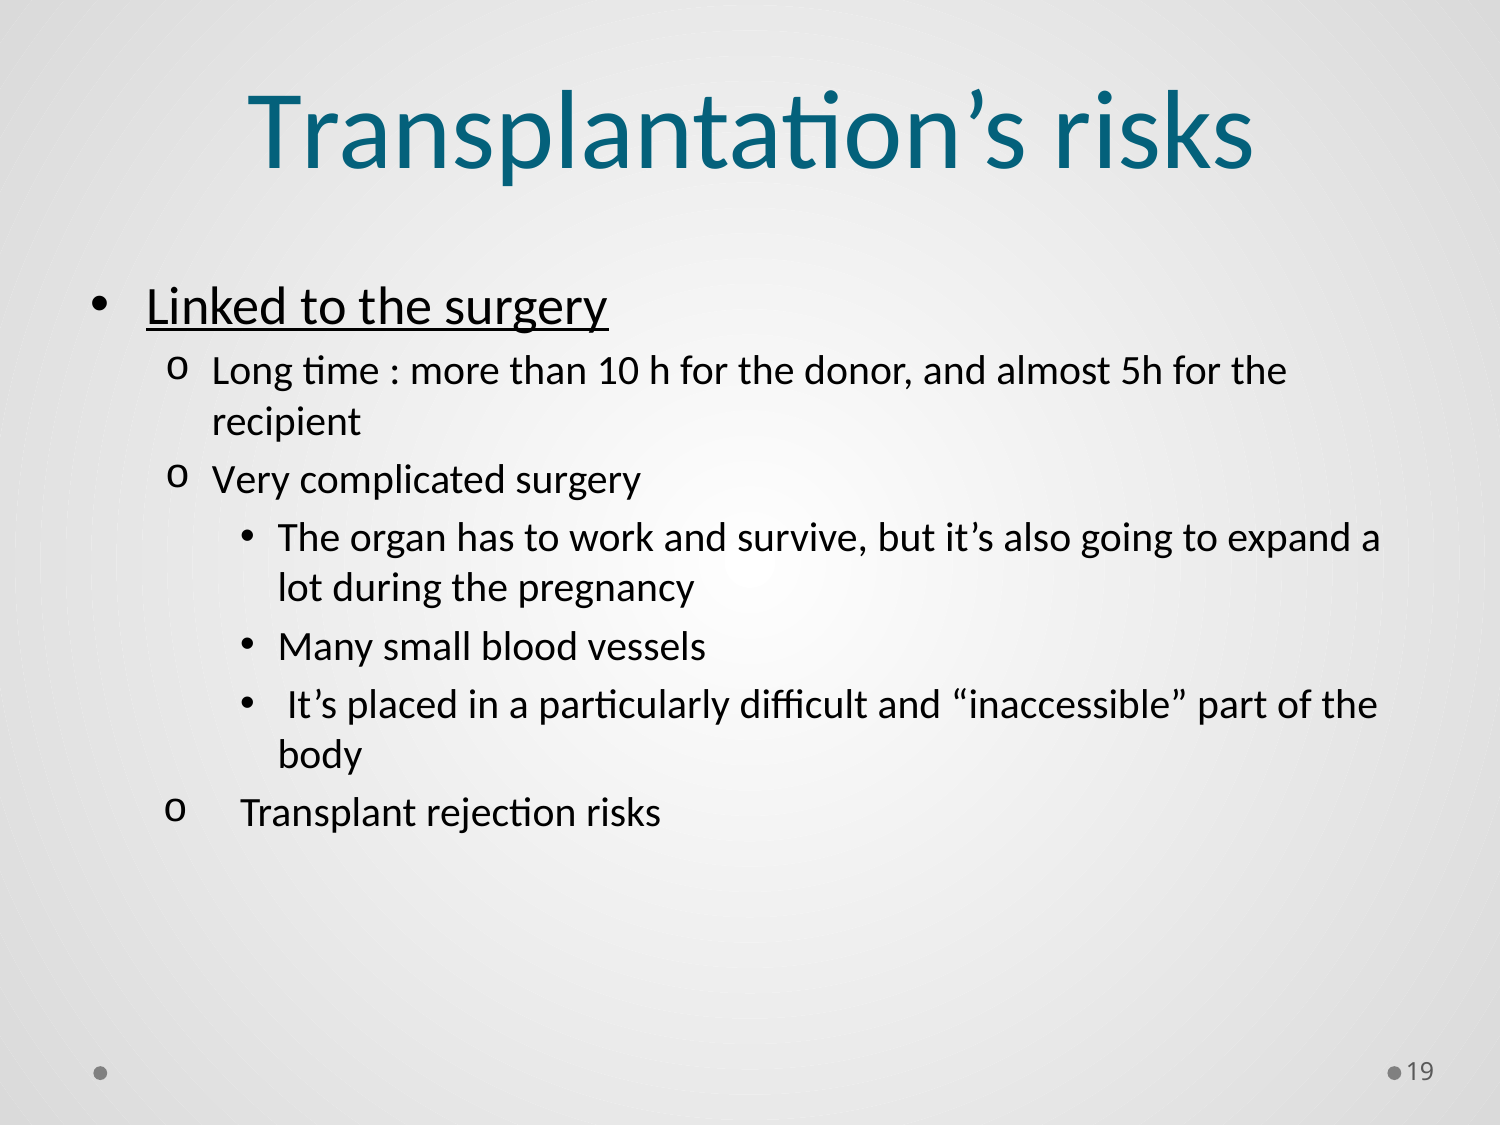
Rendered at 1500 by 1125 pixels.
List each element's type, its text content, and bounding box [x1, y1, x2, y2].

slide_number 19 [1401, 1042, 1494, 1103]
list Linked to the surgery Long time : more than 10 h for the donor, and almost 5h for the recipient Very complicated surgery The organ has to work and survive, but it’s also going to expand a lot during the pregnancy Many small blood vessels It’s placed in a particularly difficult and “inaccessible” part of the body Transplant rejection risks [75, 262, 1425, 1005]
title Transplantation’s risks [76, 0, 1427, 199]
